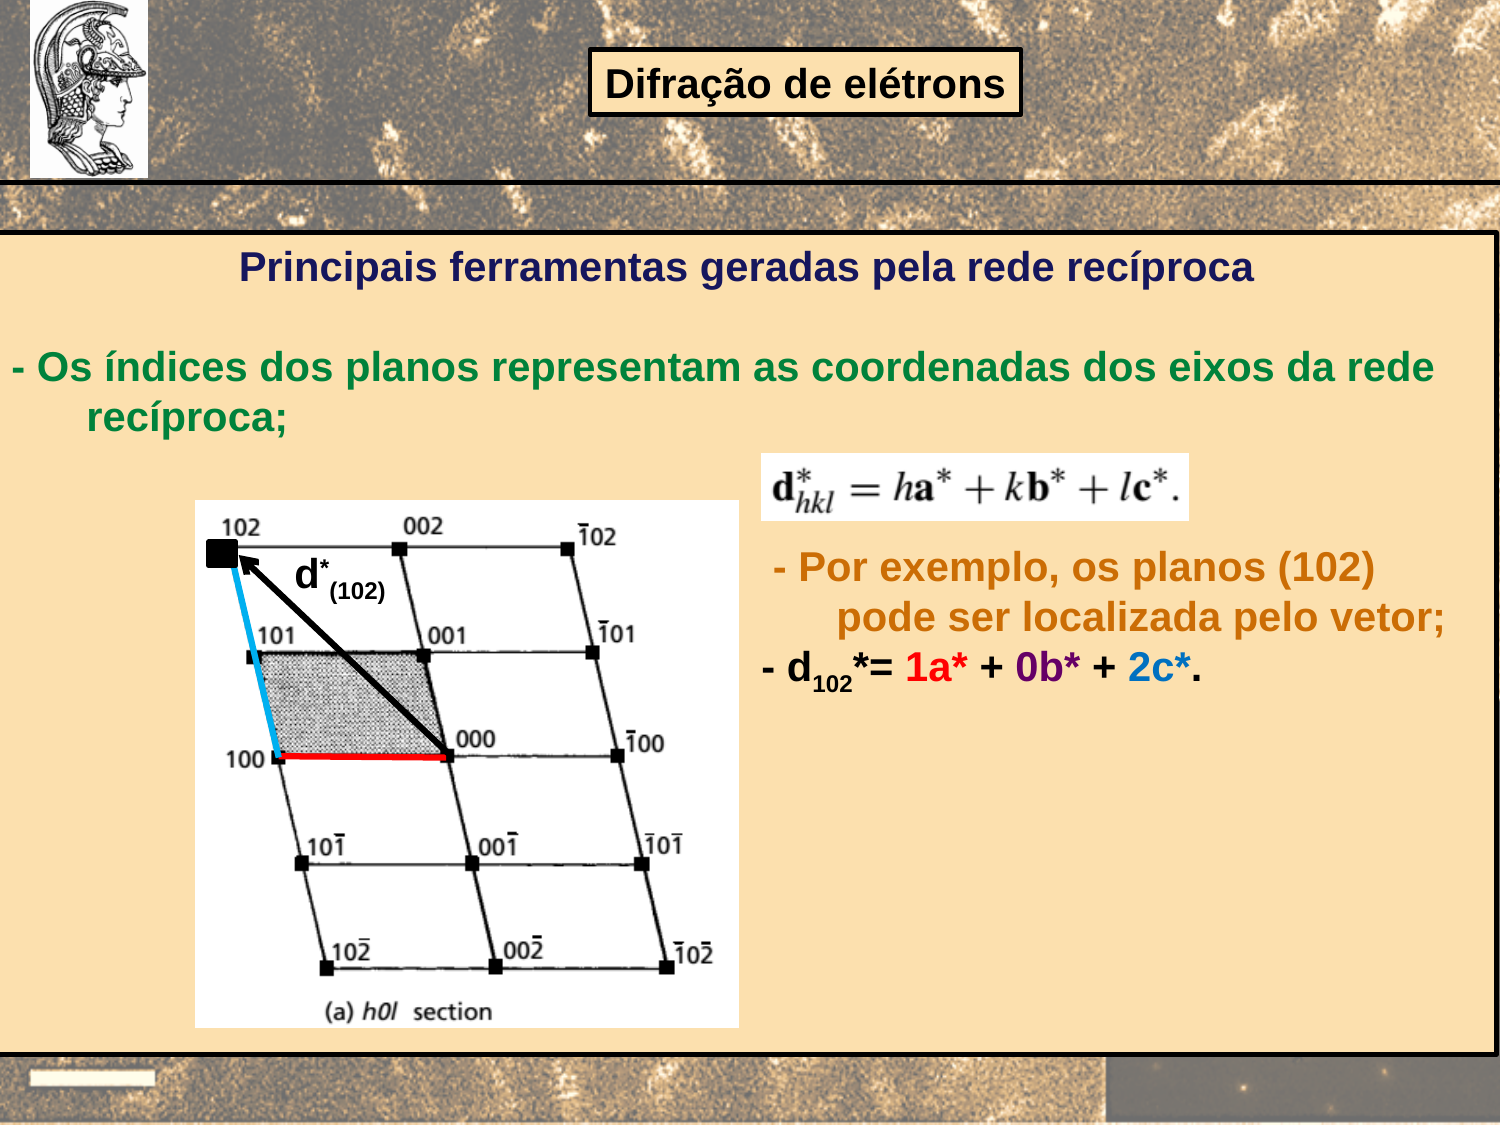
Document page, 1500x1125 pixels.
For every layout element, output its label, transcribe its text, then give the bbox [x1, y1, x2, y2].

picture [30, 0, 149, 179]
picture [761, 453, 1189, 522]
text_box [229, 549, 279, 758]
picture [194, 500, 740, 1028]
text_box Difração de elétrons [589, 49, 1022, 115]
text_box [238, 554, 449, 754]
text_box Principais ferramentas geradas pela rede recíproca - Os índices dos planos representam as coordenadas dos eixos da rede recíproca; - Por exemplo, os planos (102) pode ser localizada pelo vetor; - d102*= 1a* + 0b* + 2c*. [0, 232, 1497, 1055]
